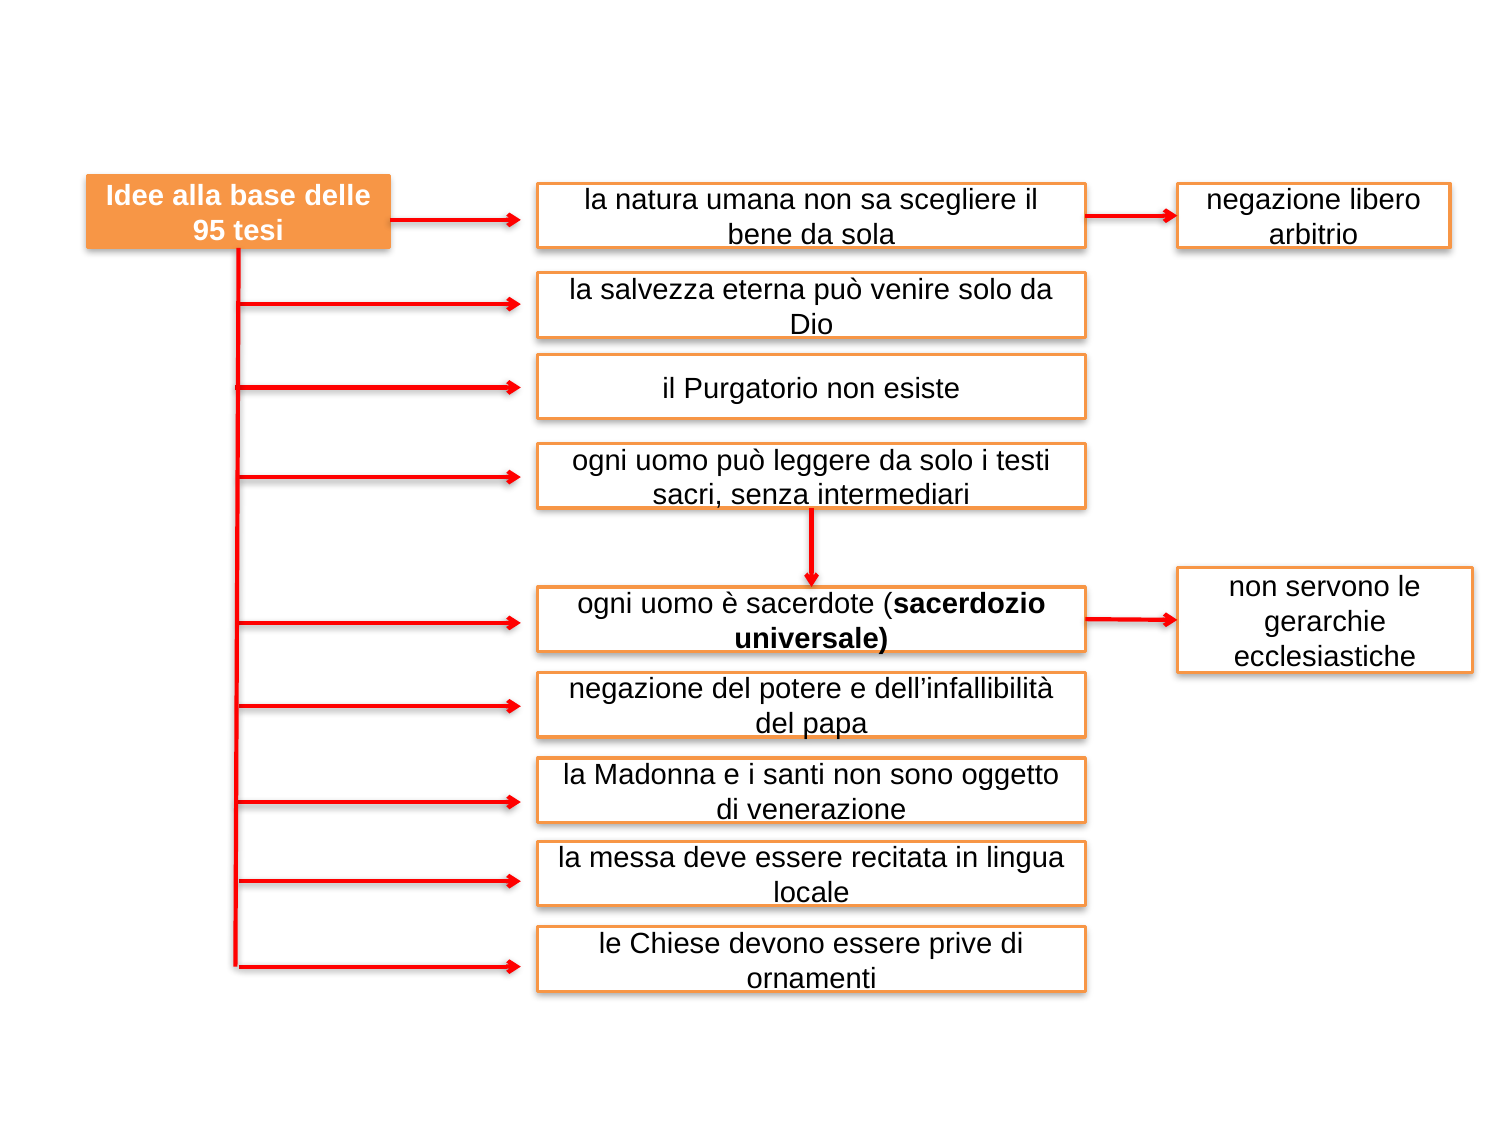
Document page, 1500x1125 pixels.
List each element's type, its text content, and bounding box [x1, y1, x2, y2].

text_box il Purgatorio non esiste [537, 354, 1086, 419]
text_box ogni uomo è sacerdote (sacerdozio universale) [537, 586, 1086, 652]
text_box ogni uomo può leggere da solo i testi sacri, senza intermediari [537, 443, 1086, 509]
text_box la salvezza eterna può venire solo da Dio [537, 272, 1086, 338]
text_box negazione del potere e dell’infallibilità del papa [537, 672, 1086, 738]
text_box la messa deve essere recitata in lingua locale [537, 841, 1086, 906]
text_box le Chiese devono essere prive di ornamenti [537, 926, 1086, 992]
text_box non servono le gerarchie ecclesiastiche [1177, 566, 1474, 673]
text_box la Madonna e i santi non sono oggetto di venerazione [537, 757, 1086, 823]
text_box negazione libero arbitrio [1177, 183, 1451, 249]
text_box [235, 247, 239, 967]
text_box Idee alla base delle 95 tesi [87, 175, 390, 249]
text_box la natura umana non sa scegliere il bene da sola [537, 183, 1086, 249]
